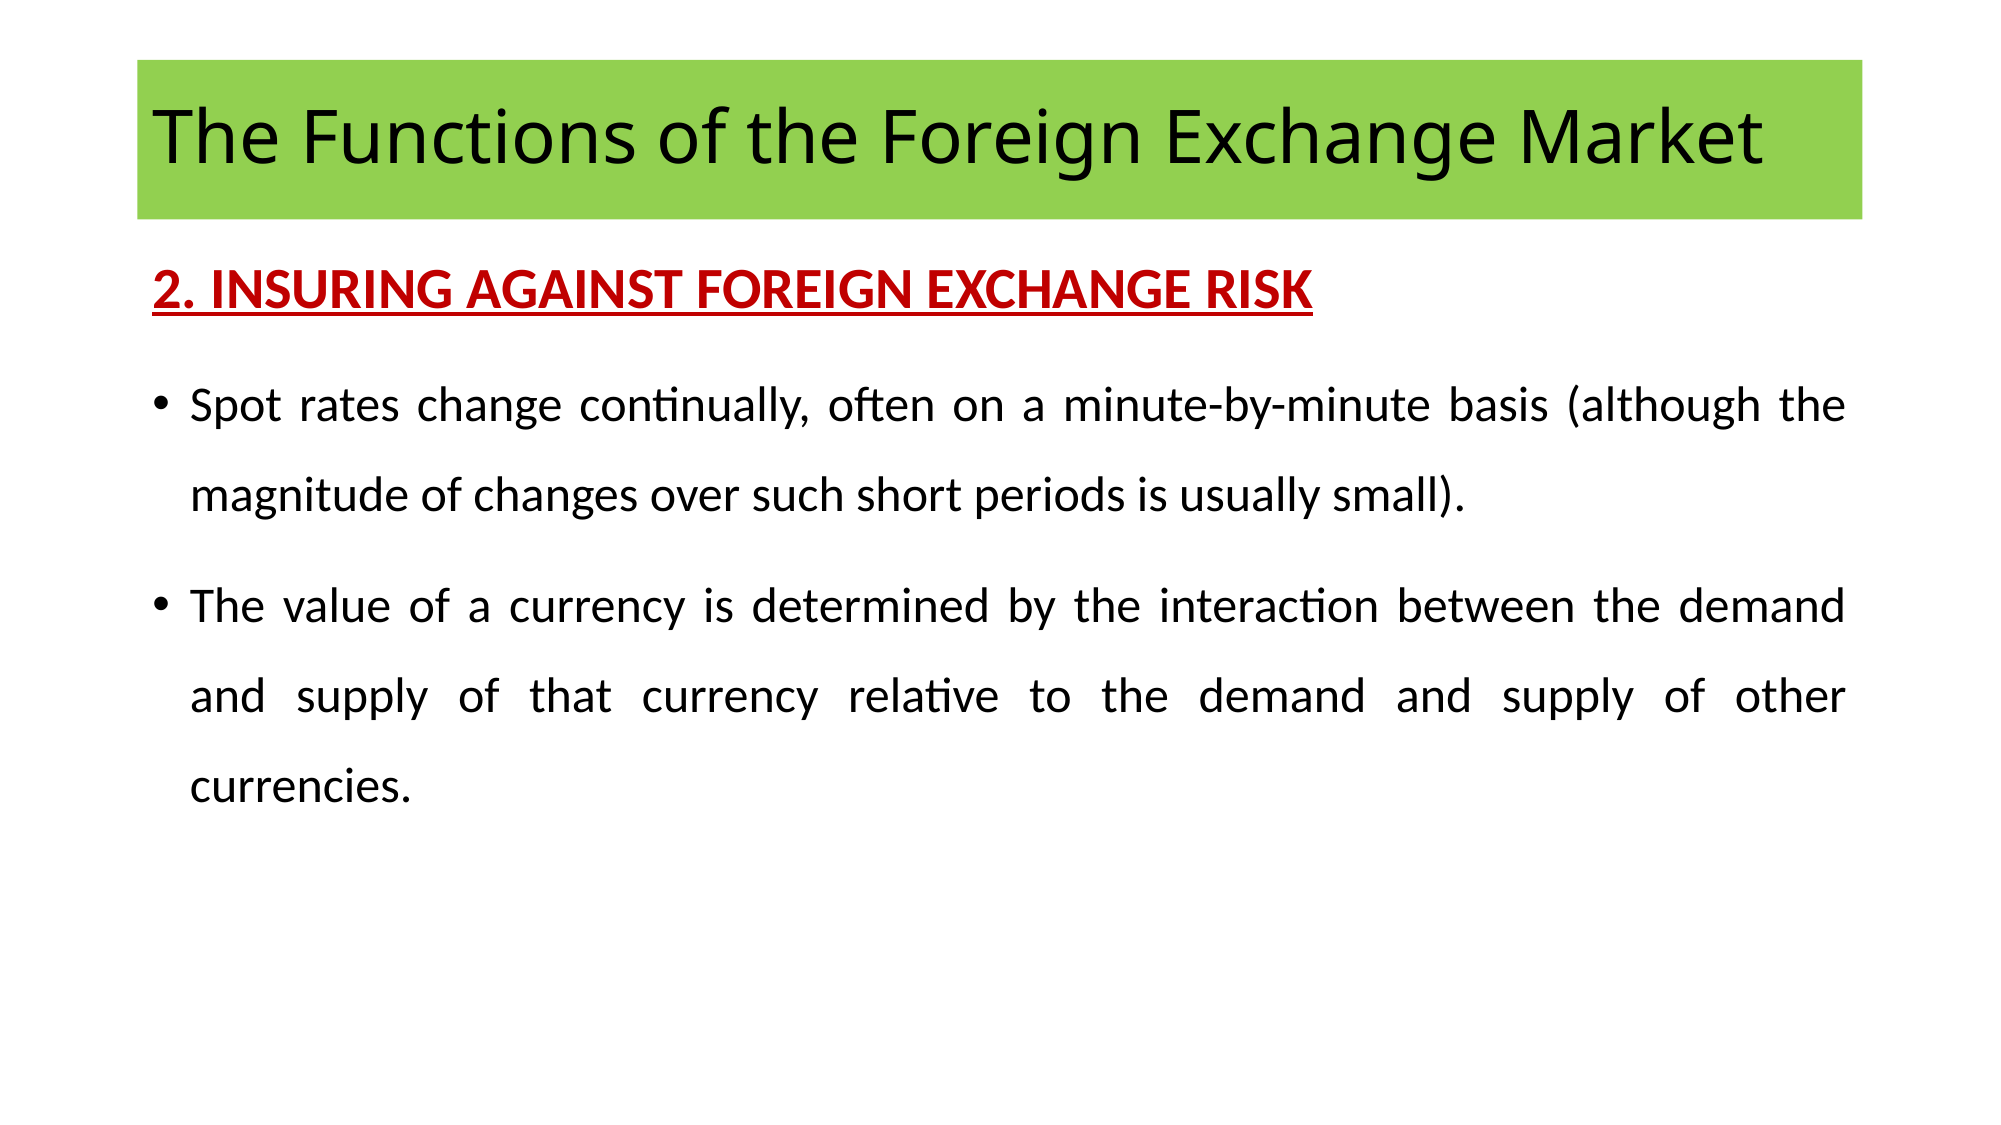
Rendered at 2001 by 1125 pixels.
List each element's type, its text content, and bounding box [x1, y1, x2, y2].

list 2. INSURING AGAINST FOREIGN EXCHANGE RISK Spot rates change continually, often on a minute-by-minute basis (although the magnitude of changes over such short periods is usually small). The value of a currency is determined by the interaction between the demand and supply of that currency relative to the demand and supply of other currencies. [137, 250, 1863, 1014]
title The Functions of the Foreign Exchange Market [137, 59, 1863, 220]
